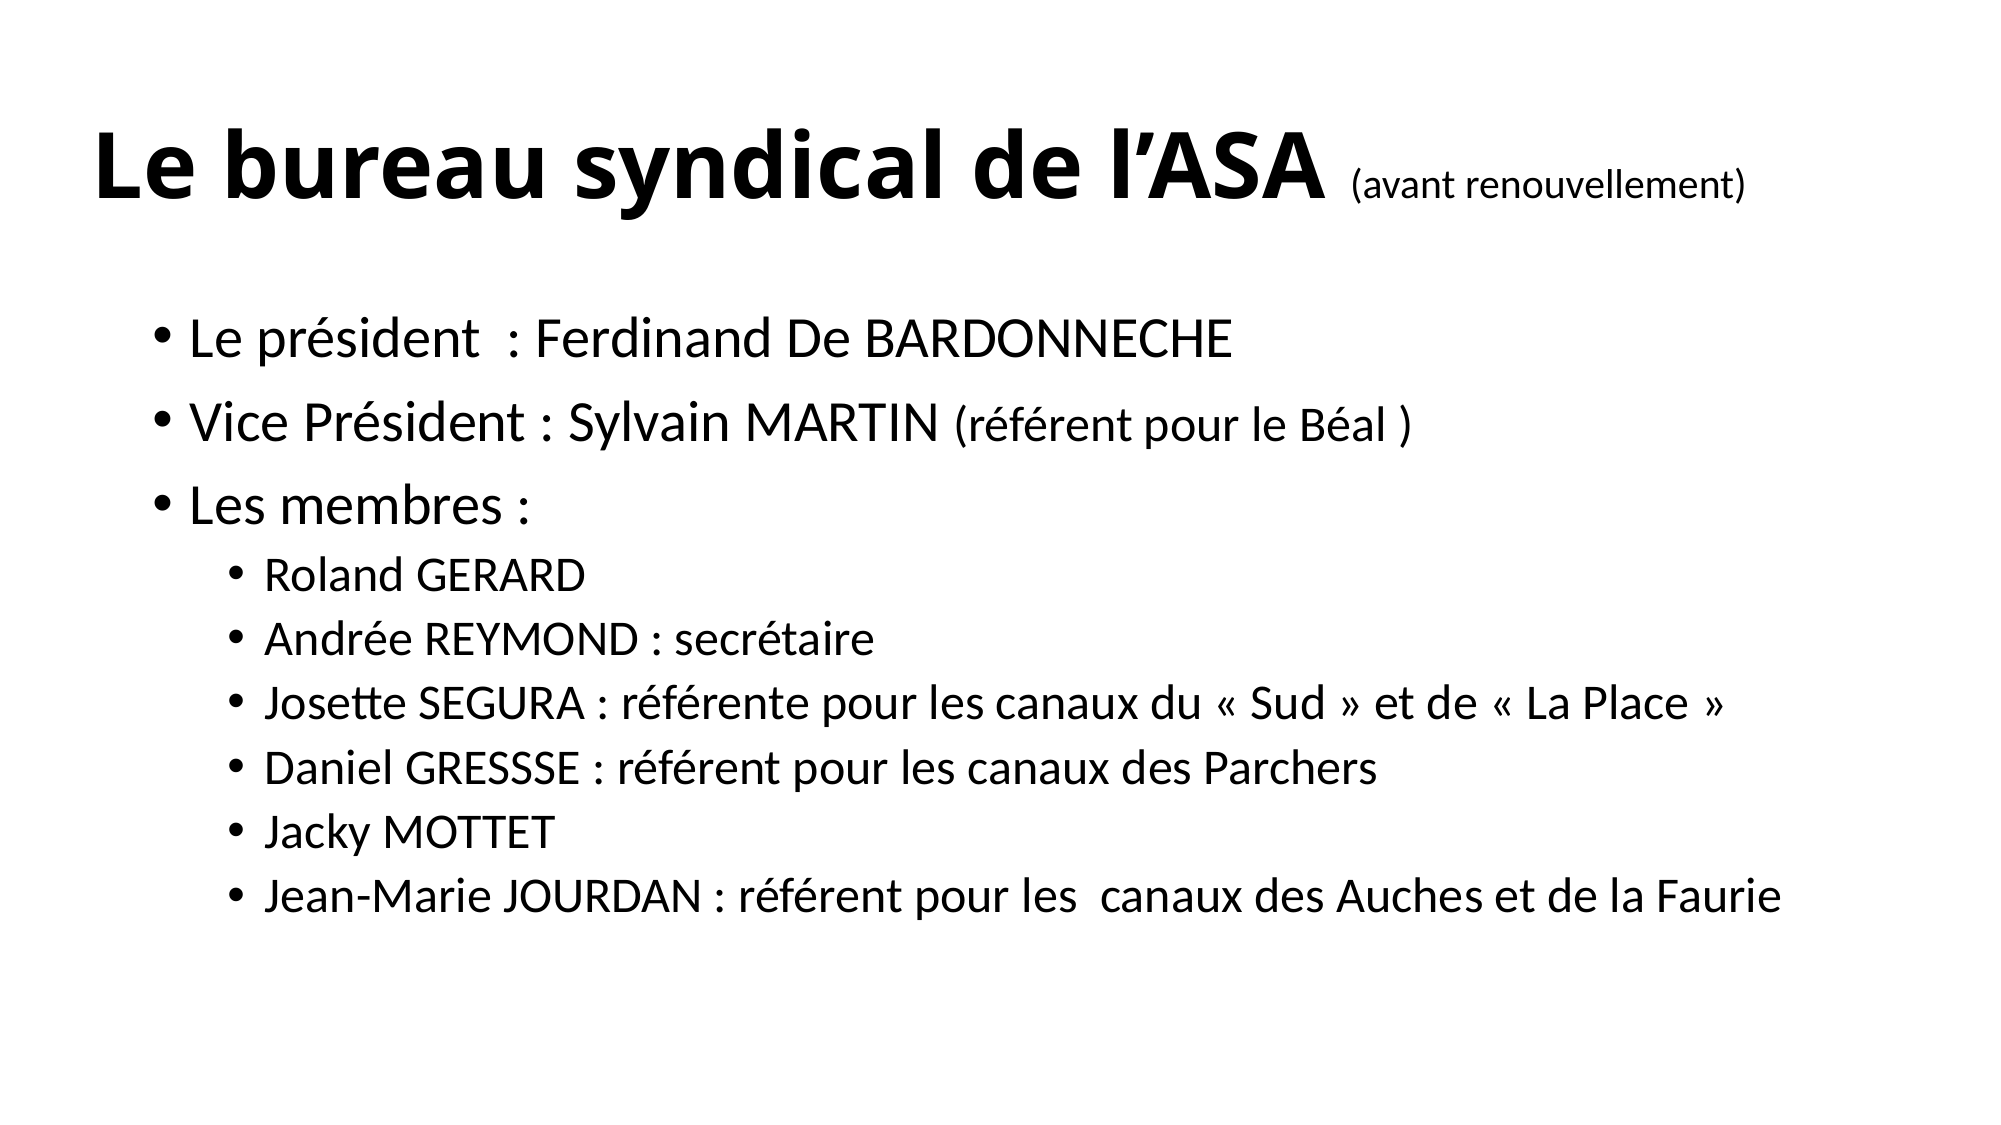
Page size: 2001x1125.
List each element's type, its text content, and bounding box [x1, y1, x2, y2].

list Le président : Ferdinand De BARDONNECHE Vice Président : Sylvain MARTIN (référent pour le Béal ) Les membres : Roland GERARD Andrée REYMOND : secrétaire Josette SEGURA : référente pour les canaux du « Sud » et de « La Place » Daniel GRESSSE : référent pour les canaux des Parchers Jacky MOTTET Jean-Marie JOURDAN : référent pour les canaux des Auches et de la Faurie [137, 299, 1863, 1014]
title Le bureau syndical de l’ASA (avant renouvellement) [76, 59, 1952, 278]
